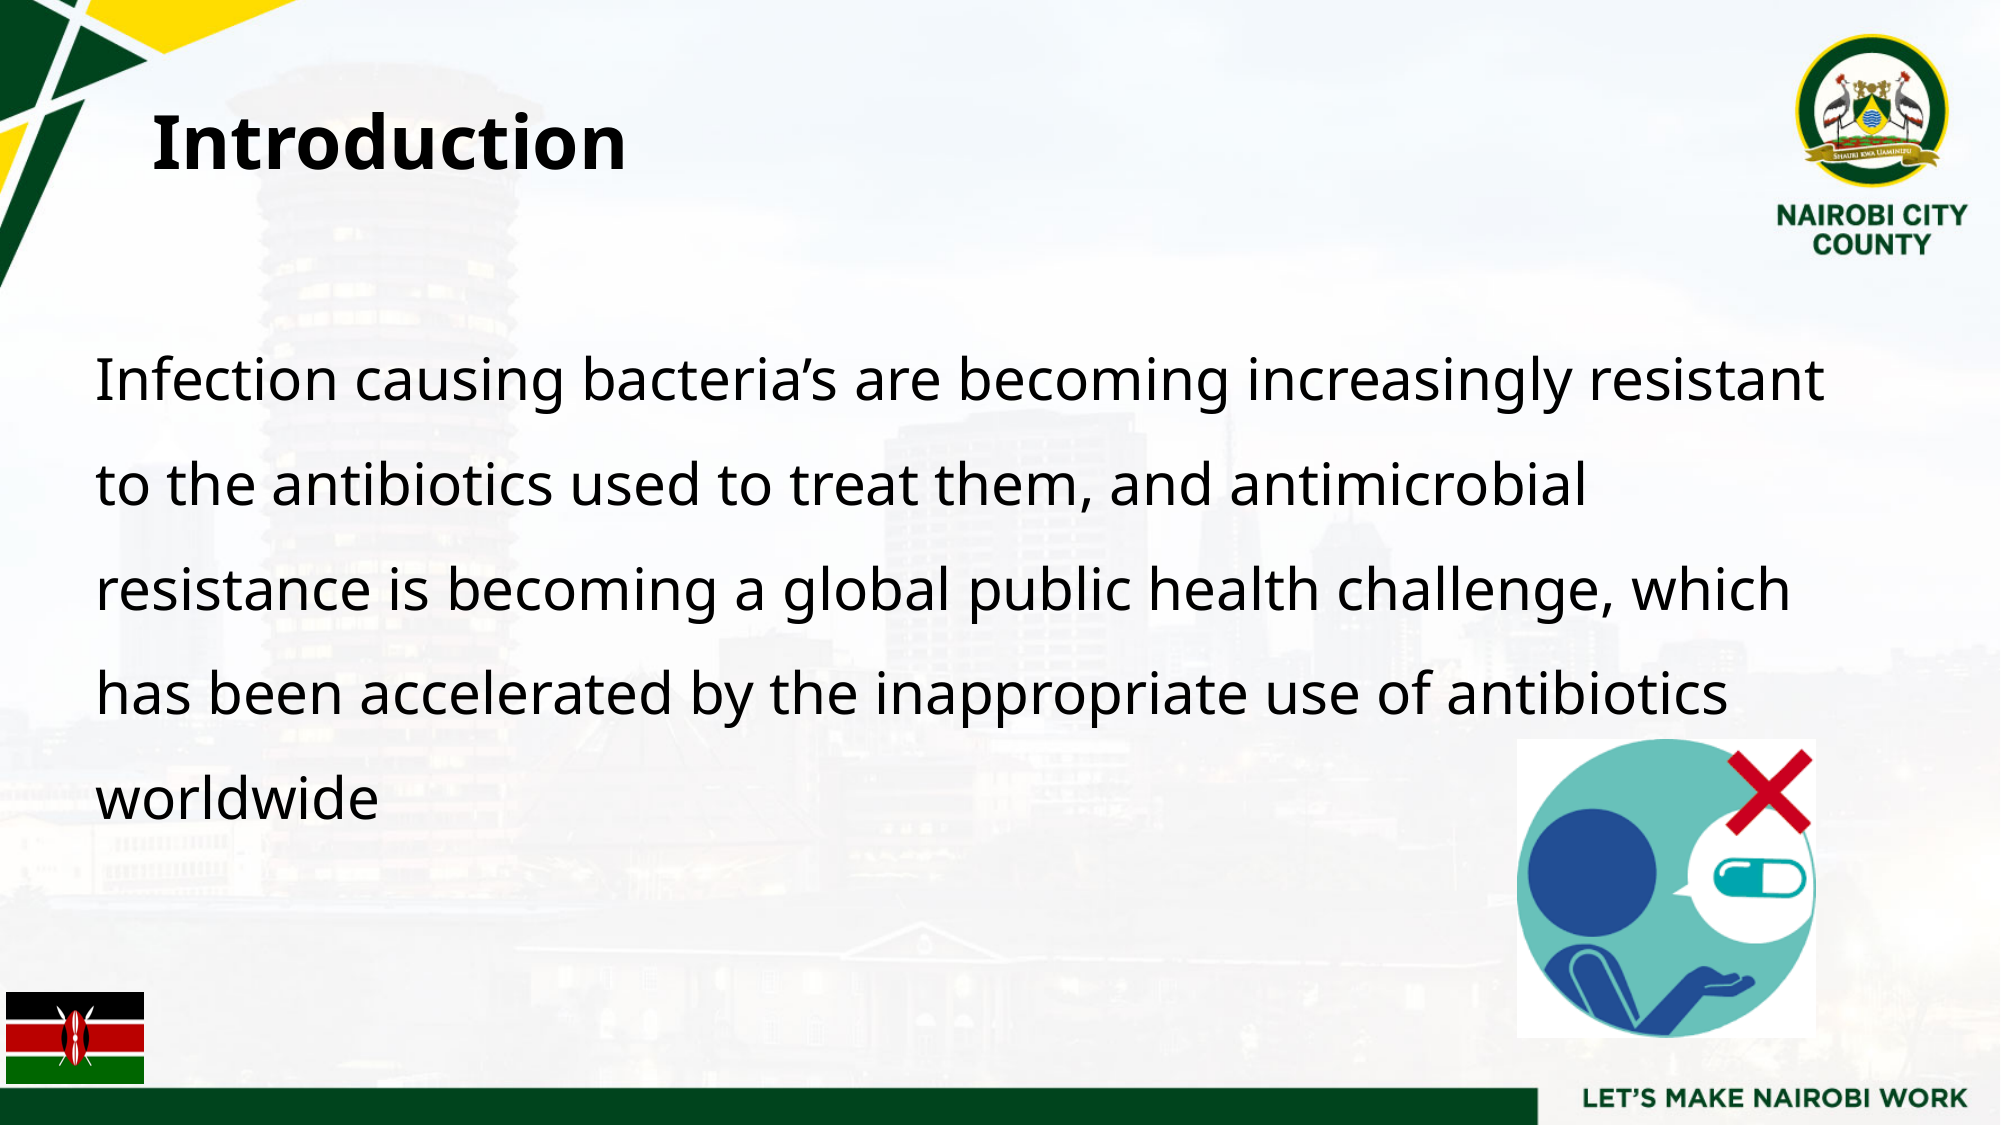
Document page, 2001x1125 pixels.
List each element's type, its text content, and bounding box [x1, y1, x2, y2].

picture [0, 0, 2001, 1125]
text_box [75, 299, 1759, 395]
title Introduction [137, 97, 1742, 230]
list Infection causing bacteria’s are becoming increasingly resistant to the antibiotics used to treat them, and antimicrobial resistance is becoming a global public health challenge, which has been accelerated by the inappropriate use of antibiotics worldwide [61, 299, 1863, 1014]
